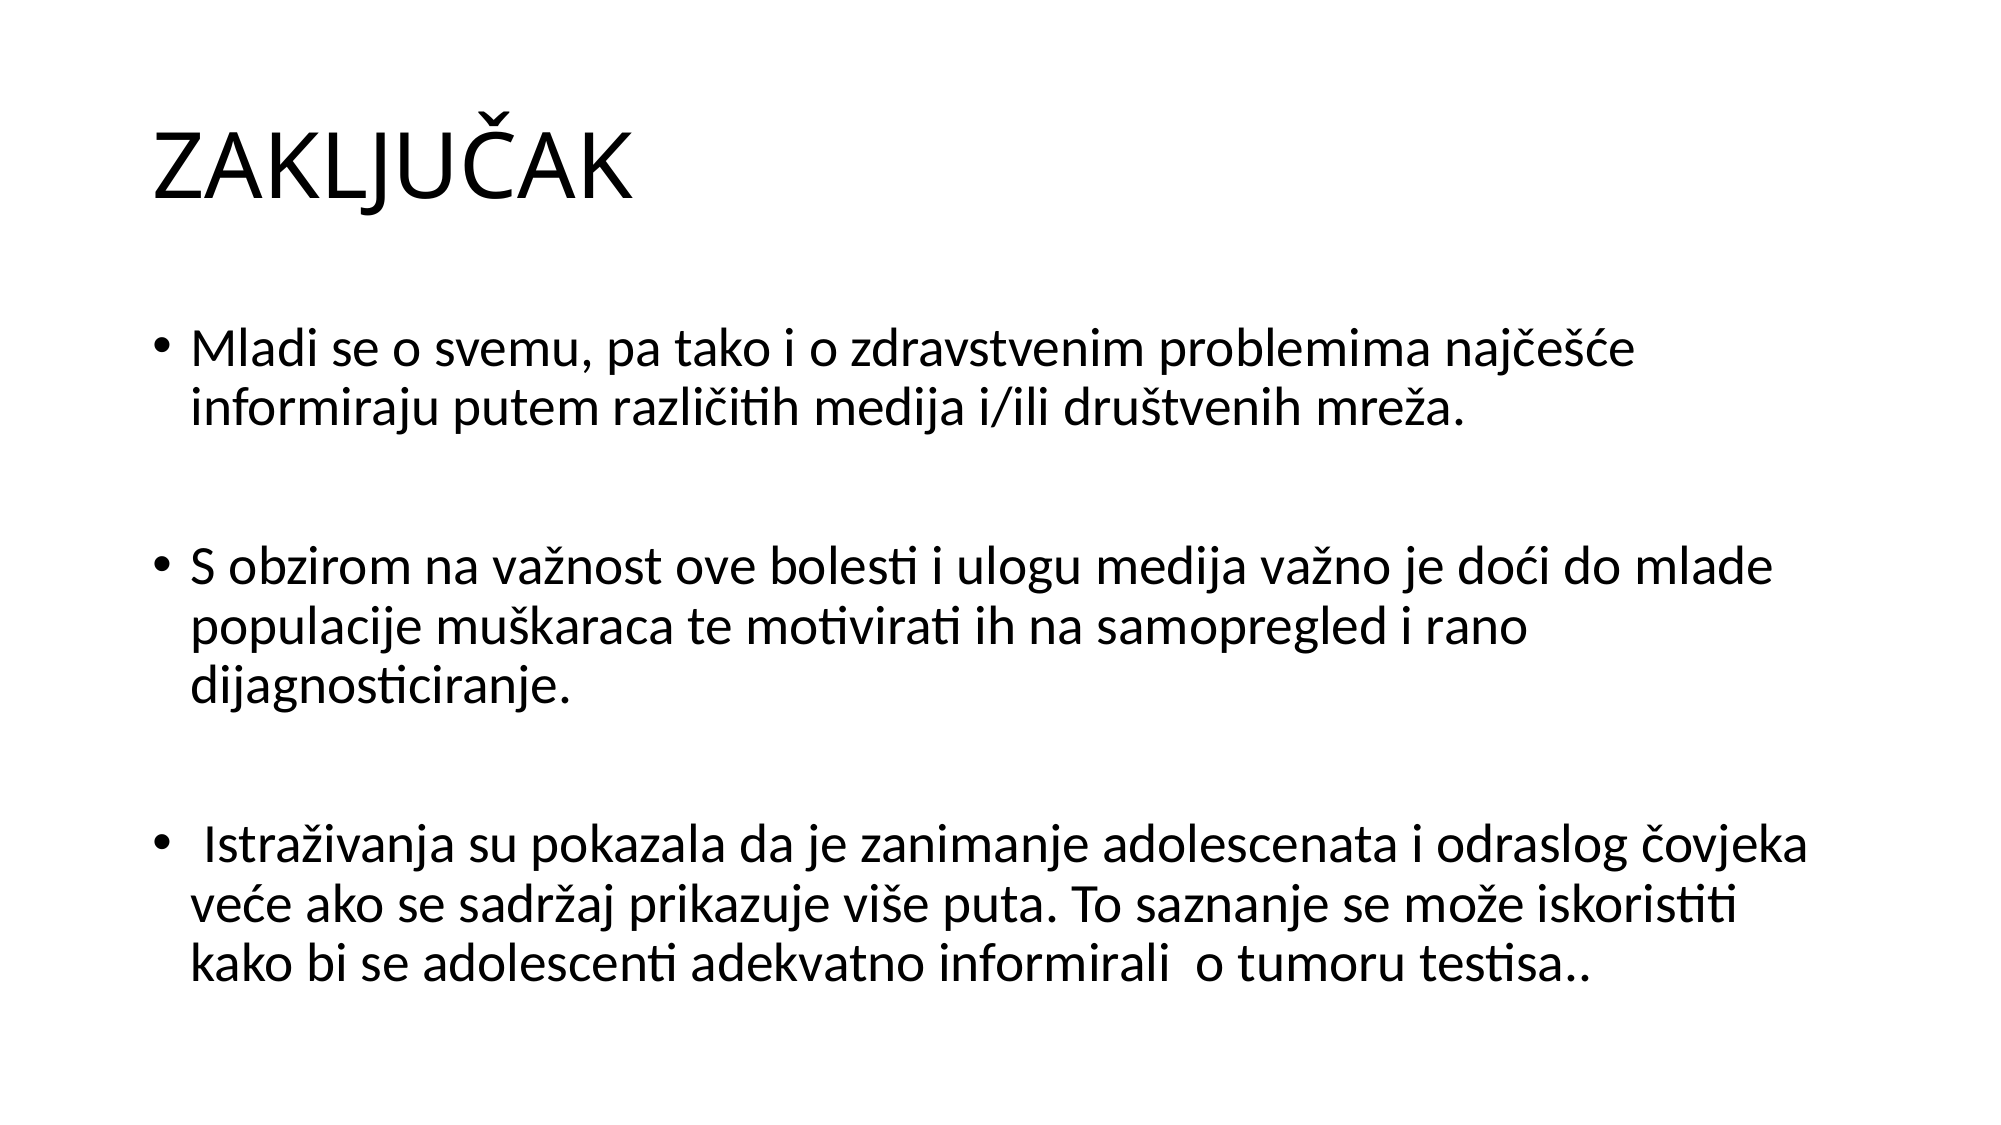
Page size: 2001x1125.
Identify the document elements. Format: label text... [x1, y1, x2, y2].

list Mladi se o svemu, pa tako i o zdravstvenim problemima najčešće informiraju putem različitih medija i/ili društvenih mreža. S obzirom na važnost ove bolesti i ulogu medija važno je doći do mlade populacije muškaraca te motivirati ih na samopregled i rano dijagnosticiranje. Istraživanja su pokazala da je zanimanje adolescenata i odraslog čovjeka veće ako se sadržaj prikazuje više puta. To saznanje se može iskoristiti kako bi se adolescenti adekvatno informirali o tumoru testisa.. [137, 310, 1863, 1014]
title ZAKLJUČAK [137, 59, 1863, 278]
